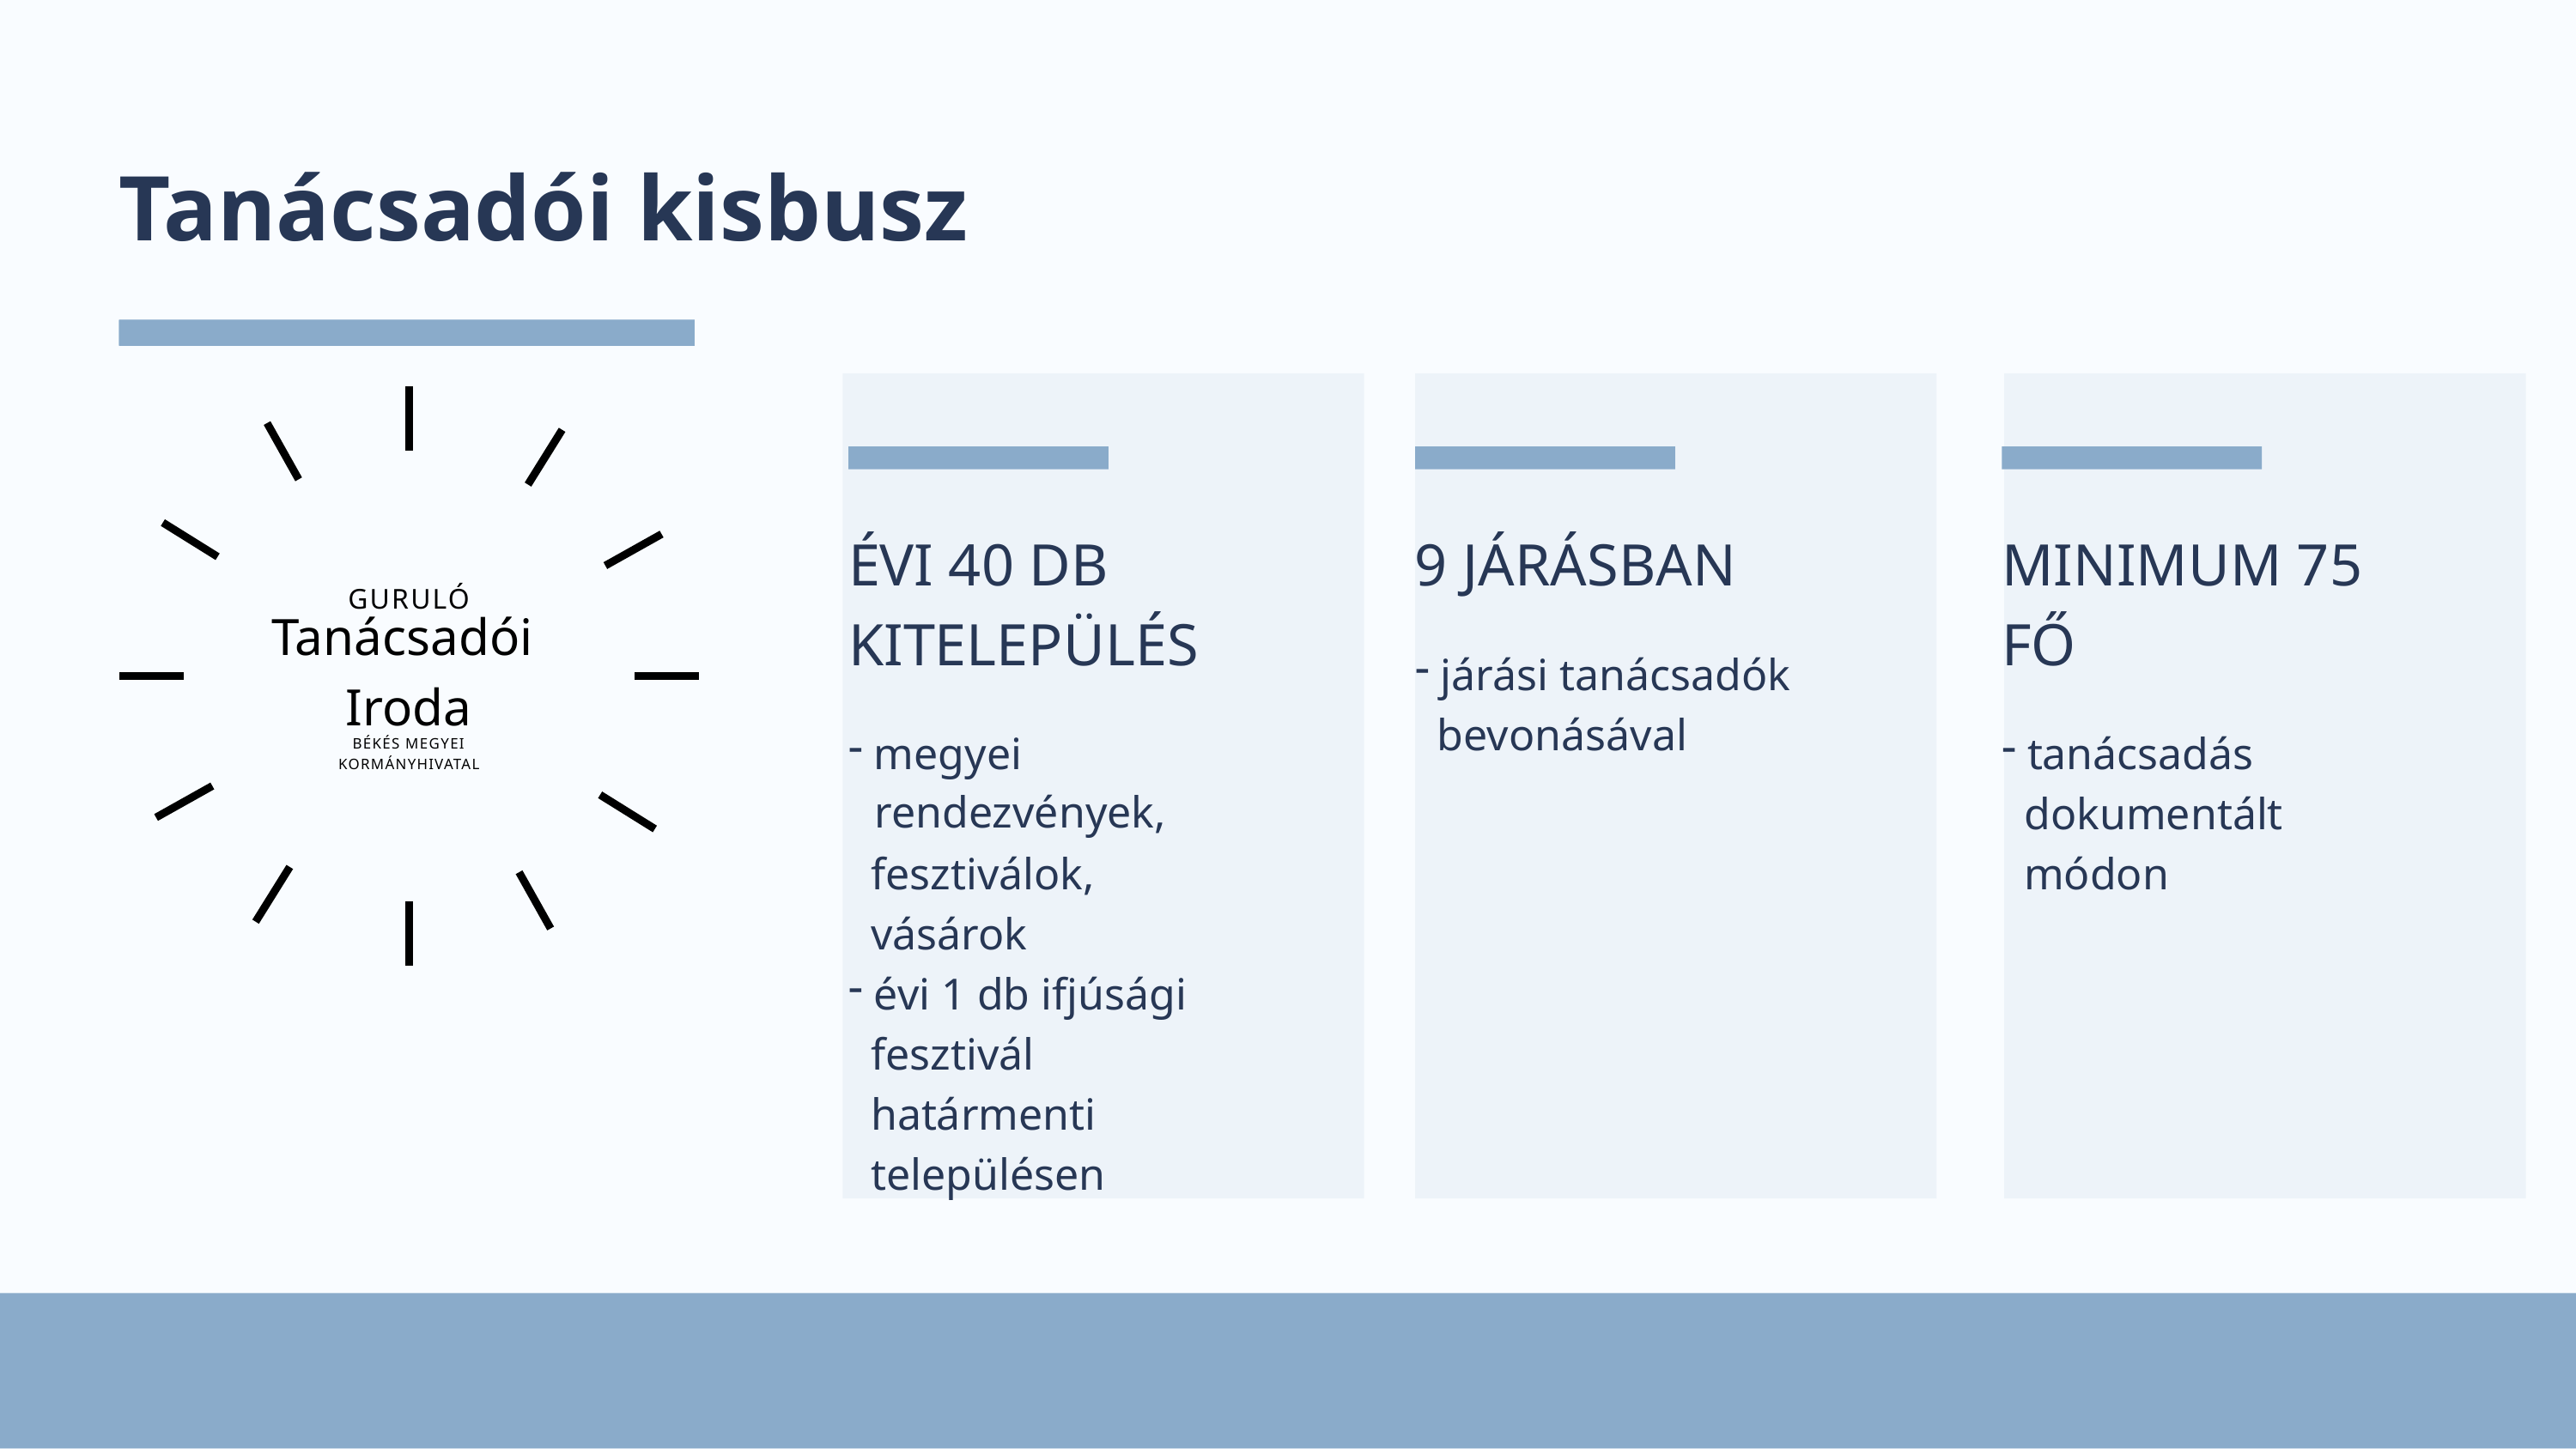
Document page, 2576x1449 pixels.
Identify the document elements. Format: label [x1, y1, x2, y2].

text_box [118, 385, 699, 966]
text_box [2004, 373, 2526, 1199]
text_box [0, 1292, 2576, 1449]
text_box [848, 446, 1279, 1210]
text_box [2001, 446, 2432, 903]
text_box [118, 144, 1069, 495]
text_box [1072, 373, 1364, 1199]
text_box [1415, 373, 1937, 1199]
text_box [1414, 446, 1845, 762]
